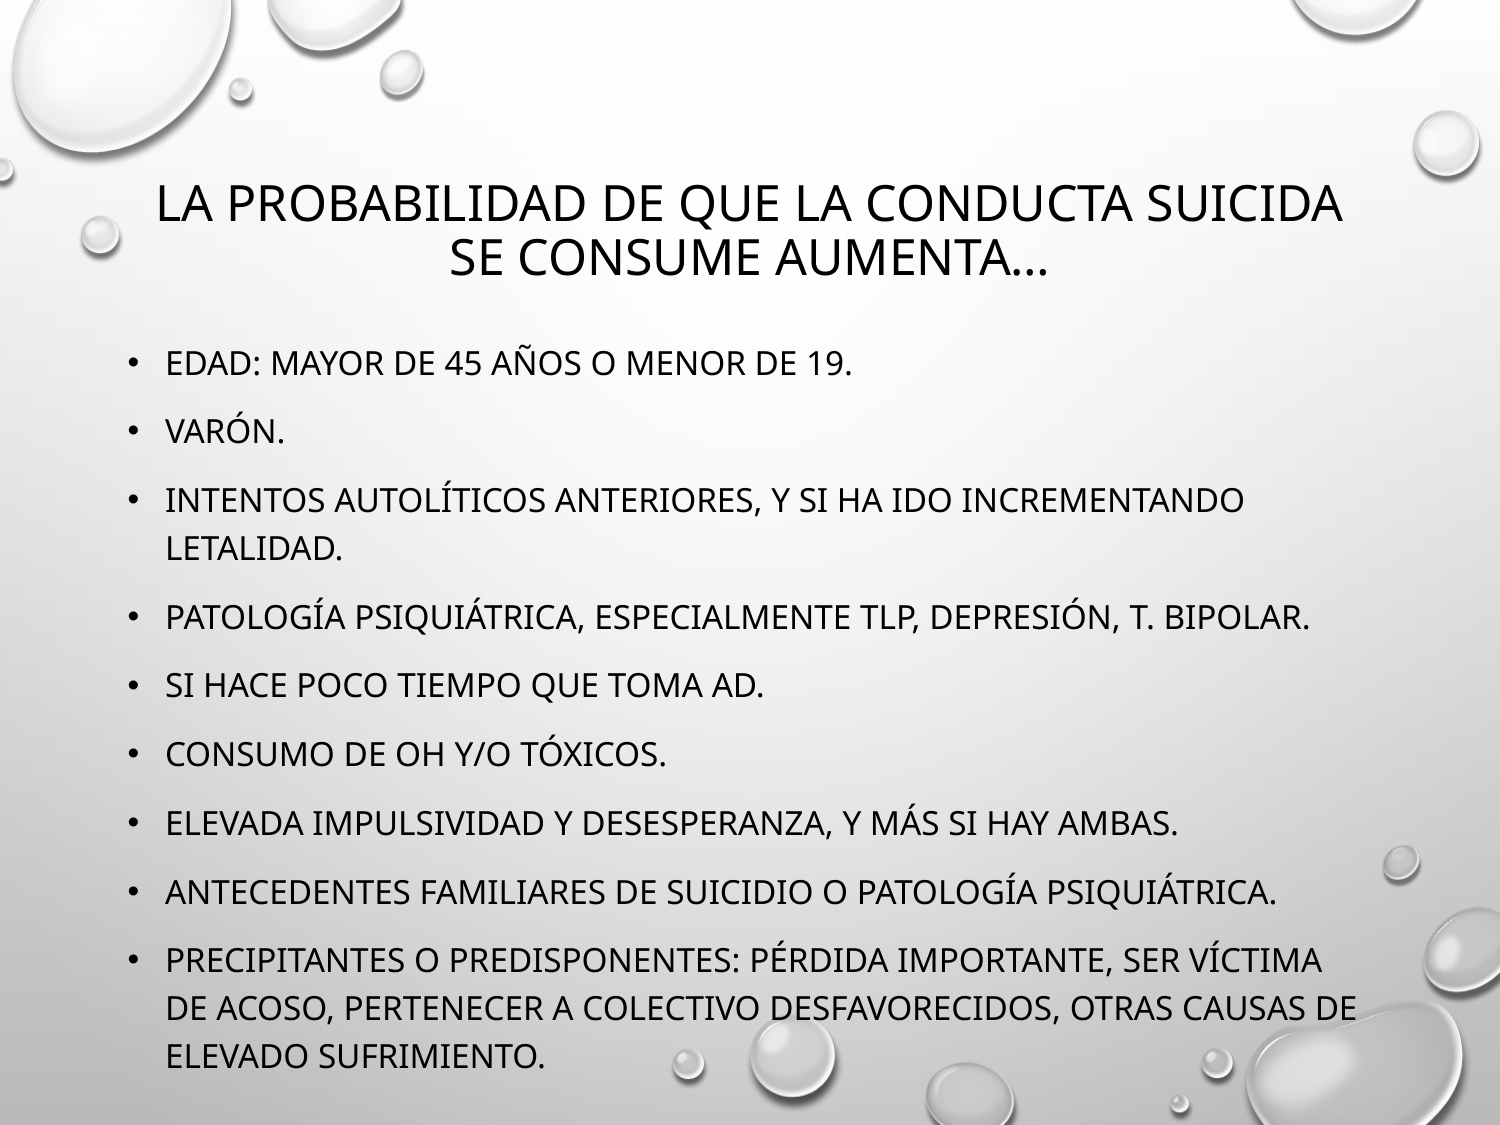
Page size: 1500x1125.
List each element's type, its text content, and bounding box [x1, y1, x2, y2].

picture [0, 0, 1500, 1125]
list Edad: mayor de 45 años o menor de 19. Varón. Intentos autolíticos anteriores, y si ha ido incrementando letalidad. Patología psiquiátrica, especialmente tlp, depresión, t. bipolar. Si hace poco tiempo que toma ad. Consumo de oh y/o tóxicos. Elevada impulsividad y desesperanza, y más si hay ambas. Antecedentes familiares de suicidio o patología psiquiátrica. Precipitantes o predisponentes: pérdida importante, ser víctima de acoso, pertenecer a colectivo desfavorecidos, otras causas de elevado sufrimiento. [112, 326, 1388, 950]
title La probabilidad de que la conducta suicida se consume aumenta… [112, 101, 1388, 326]
